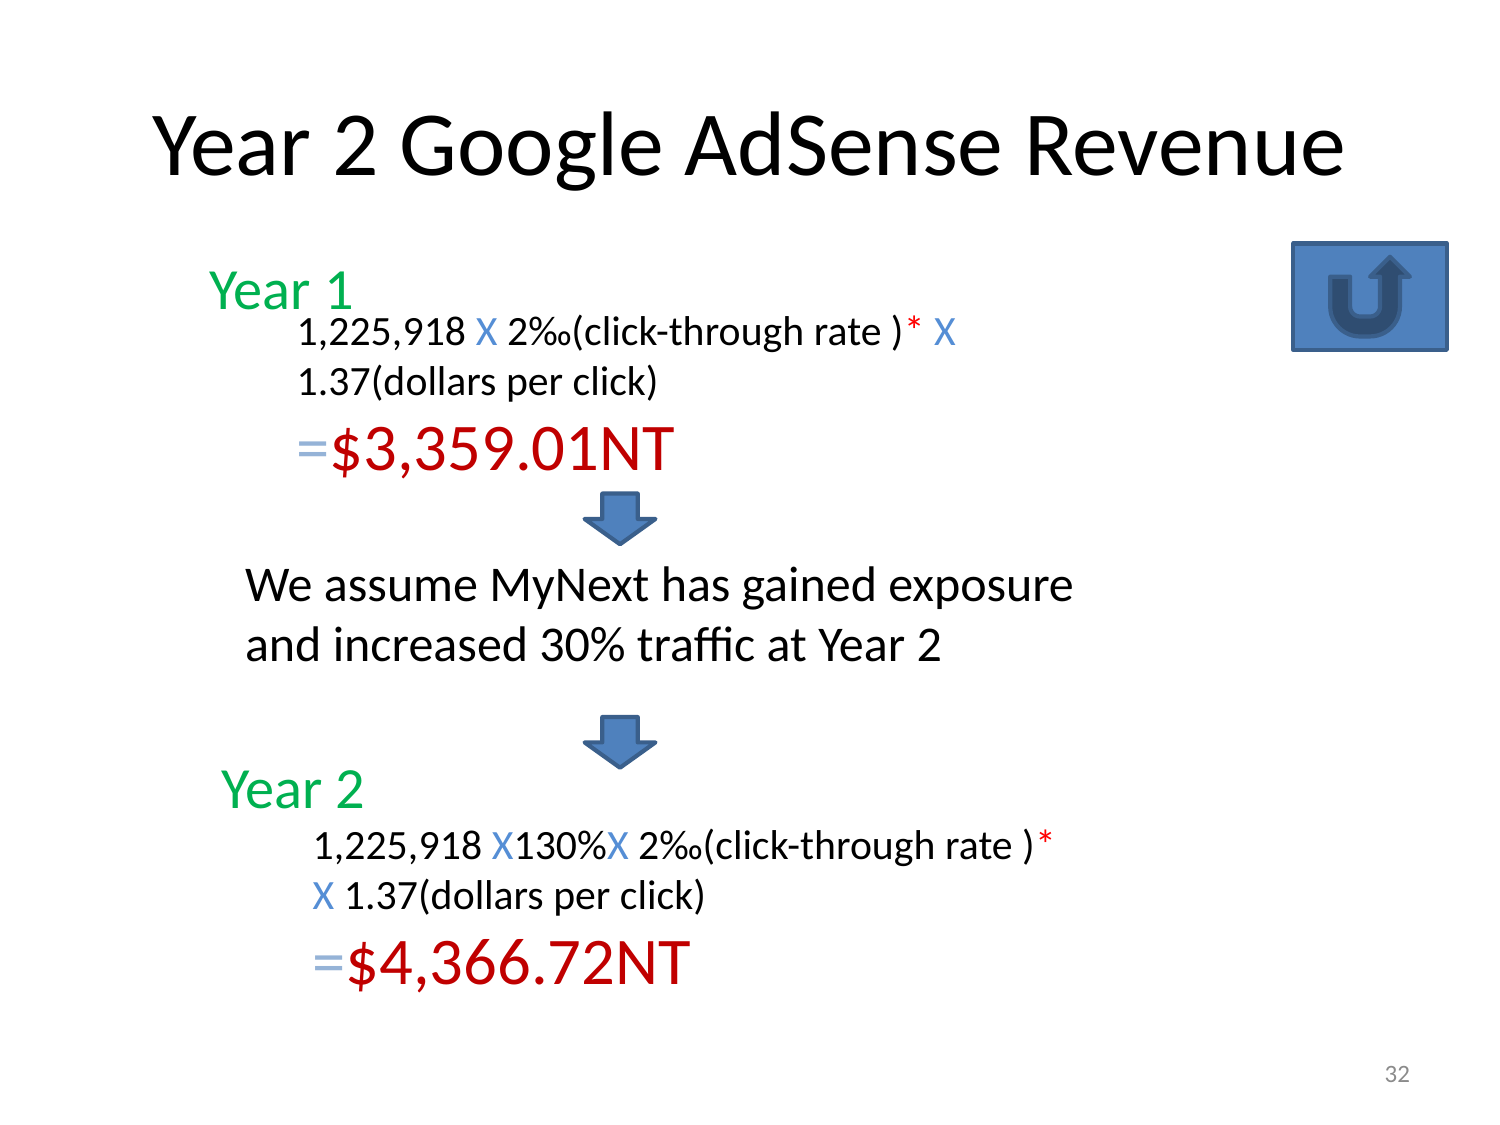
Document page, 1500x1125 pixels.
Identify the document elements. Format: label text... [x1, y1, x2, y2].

text_box 1,225,918 X130%X 2‰(click-through rate )* X 1.37(dollars per click) =$4,366.72NT [297, 810, 1096, 1006]
text_box Year 1 [194, 243, 455, 329]
text_box 1,225,918 X 2‰(click-through rate )* X 1.37(dollars per click) =$3,359.01NT [281, 296, 1079, 492]
slide_number 32 [1074, 1042, 1425, 1103]
title Year 2 Google AdSense Revenue [75, 45, 1425, 233]
text_box [582, 714, 658, 770]
text_box [582, 491, 658, 546]
text_box We assume MyNext has gained exposure and increased 30% traffic at Year 2 [230, 544, 1124, 679]
text_box [1291, 241, 1449, 352]
text_box Year 2 [206, 742, 467, 828]
